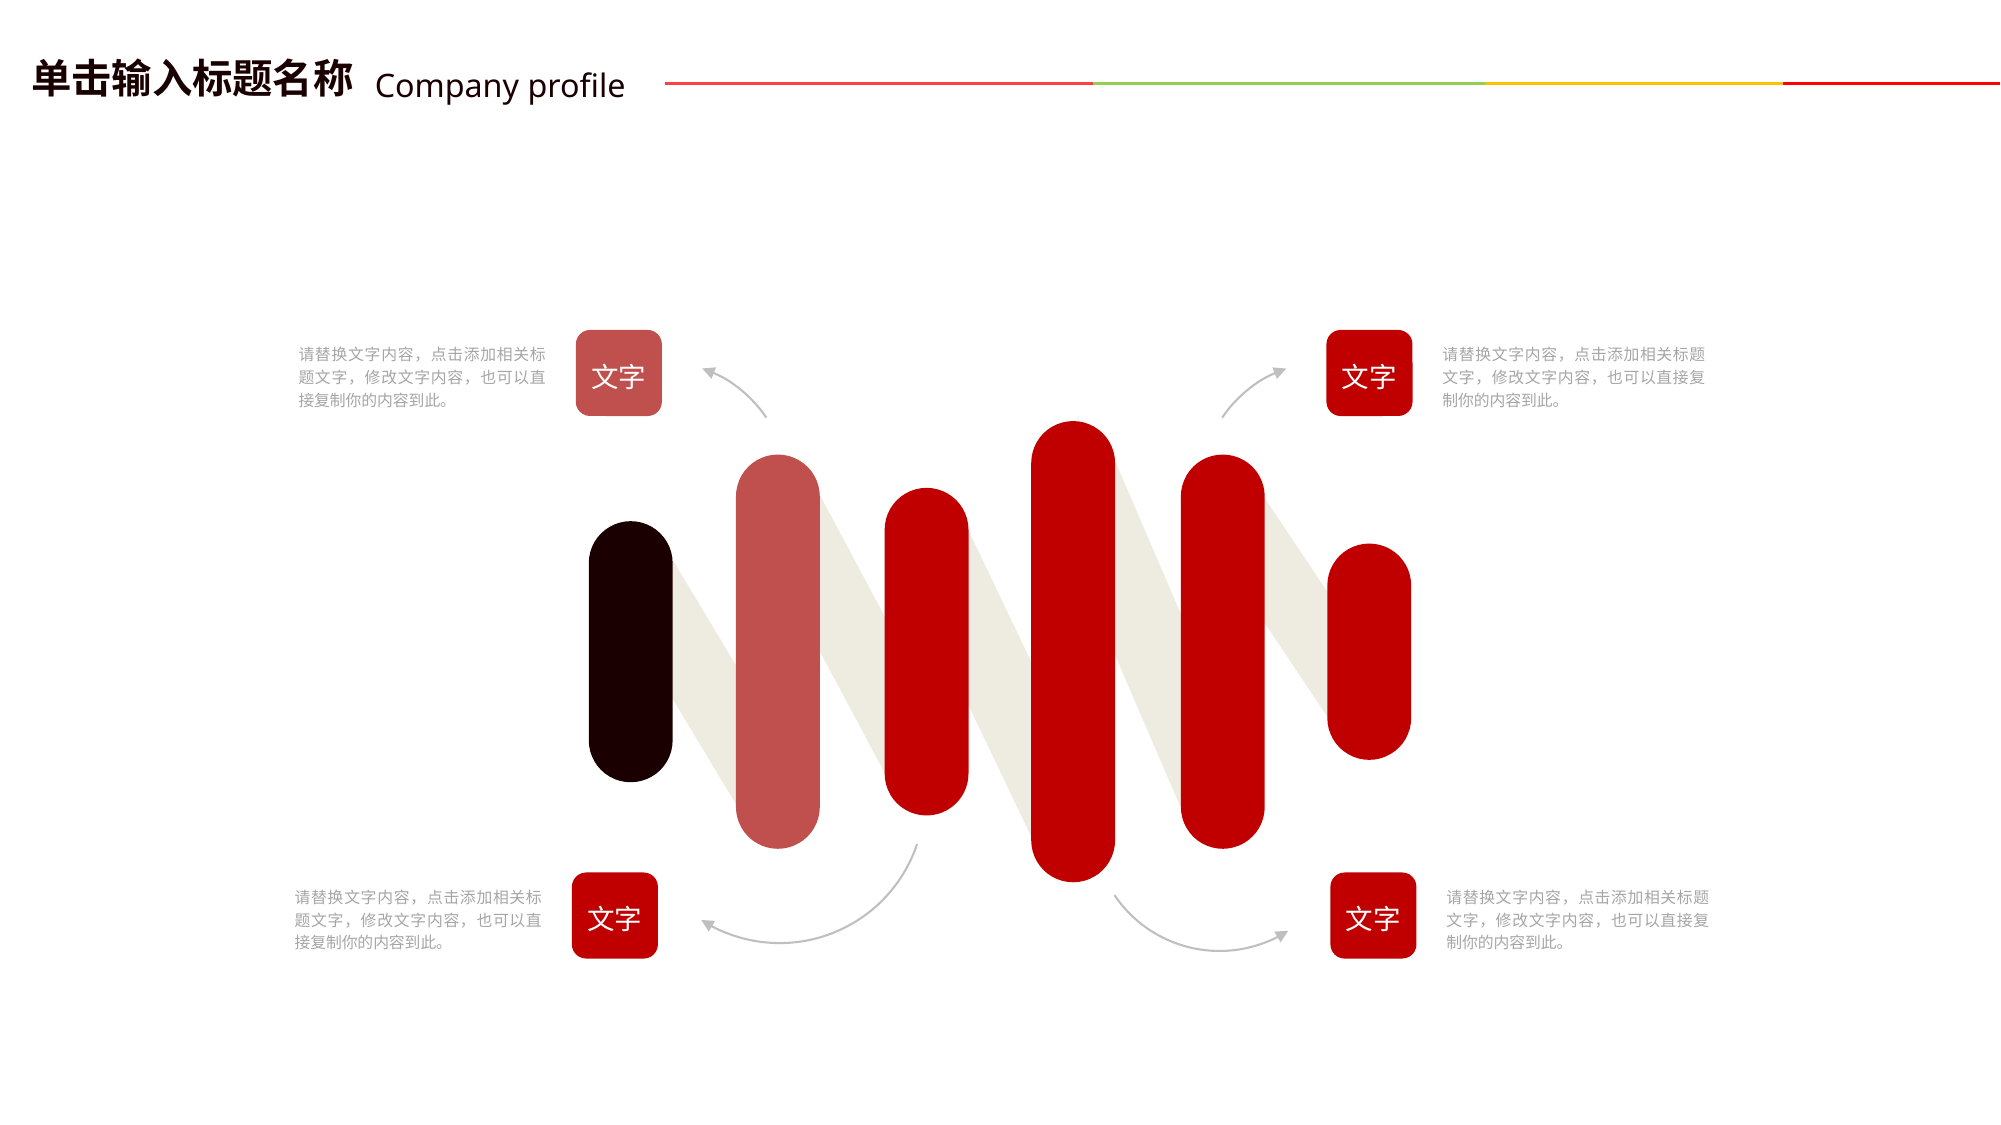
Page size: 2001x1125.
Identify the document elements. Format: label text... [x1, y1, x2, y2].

text_box 文字 [570, 871, 659, 960]
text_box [589, 462, 1412, 840]
text_box [1231, 840, 1251, 848]
text_box [1197, 453, 1249, 462]
text_box [1030, 840, 1117, 884]
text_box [16, 45, 2000, 113]
text_box [1221, 367, 1319, 462]
text_box [701, 840, 918, 944]
text_box 请替换文字内容，点击添加相关标题文字，修改文字内容，也可以直接复制你的内容到此。 [1442, 341, 1706, 410]
text_box 文字 [574, 328, 663, 418]
text_box 请替换文字内容，点击添加相关标题文字，修改文字内容，也可以直接复制你的内容到此。 [1446, 883, 1710, 952]
text_box [752, 453, 804, 462]
text_box 请替换文字内容，点击添加相关标题文字，修改文字内容，也可以直接复制你的内容到此。 [294, 883, 543, 952]
text_box [1113, 840, 1289, 952]
text_box 文字 [1325, 328, 1414, 418]
text_box [670, 367, 767, 462]
text_box [1030, 420, 1117, 462]
text_box 文字 [1329, 871, 1418, 960]
text_box 请替换文字内容，点击添加相关标题文字，修改文字内容，也可以直接复制你的内容到此。 [298, 341, 547, 410]
